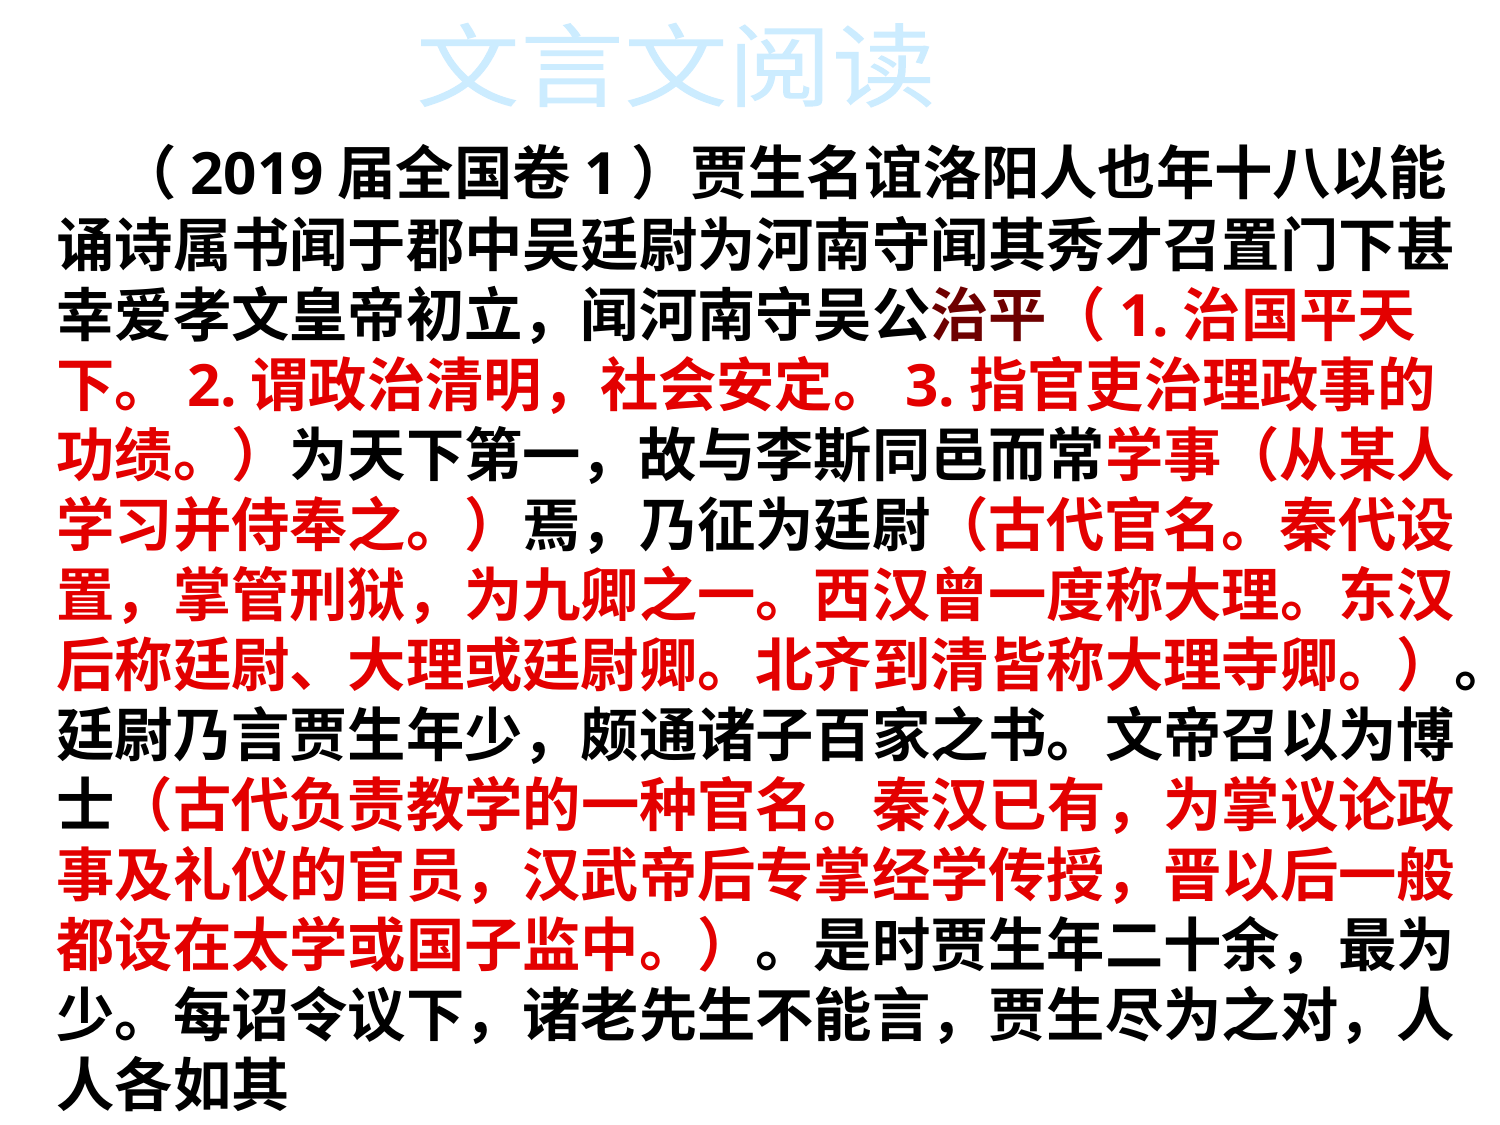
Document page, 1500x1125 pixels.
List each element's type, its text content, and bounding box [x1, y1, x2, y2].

text_box （2019届全国卷1）贾生名谊洛阳人也年十八以能诵诗属书闻于郡中吴廷尉为河南守闻其秀才召置门下甚幸爱孝文皇帝初立，闻河南守吴公治平（1.治国平天下。2.谓政治清明，社会安定。3.指官吏治理政事的功绩。）为天下第一，故与李斯同邑而常学事（从某人学习并侍奉之。）焉，乃征为廷尉（古代官名。秦代设置，掌管刑狱，为九卿之一。西汉曾一度称大理。东汉后称廷尉、大理或廷尉卿。北齐到清皆称大理寺卿。）。廷尉乃言贾生年少，颇通诸子百家之书。文帝召以为博士（古代负责教学的一种官名。秦汉已有，为掌议论政事及礼仪的官员，汉武帝后专掌经学传授，晋以后一般都设在太学或国子监中。）。是时贾生年二十余，最为少。每诏令议下，诸老先生不能言，贾生尽为之对，人人各如其 [41, 120, 1488, 1125]
